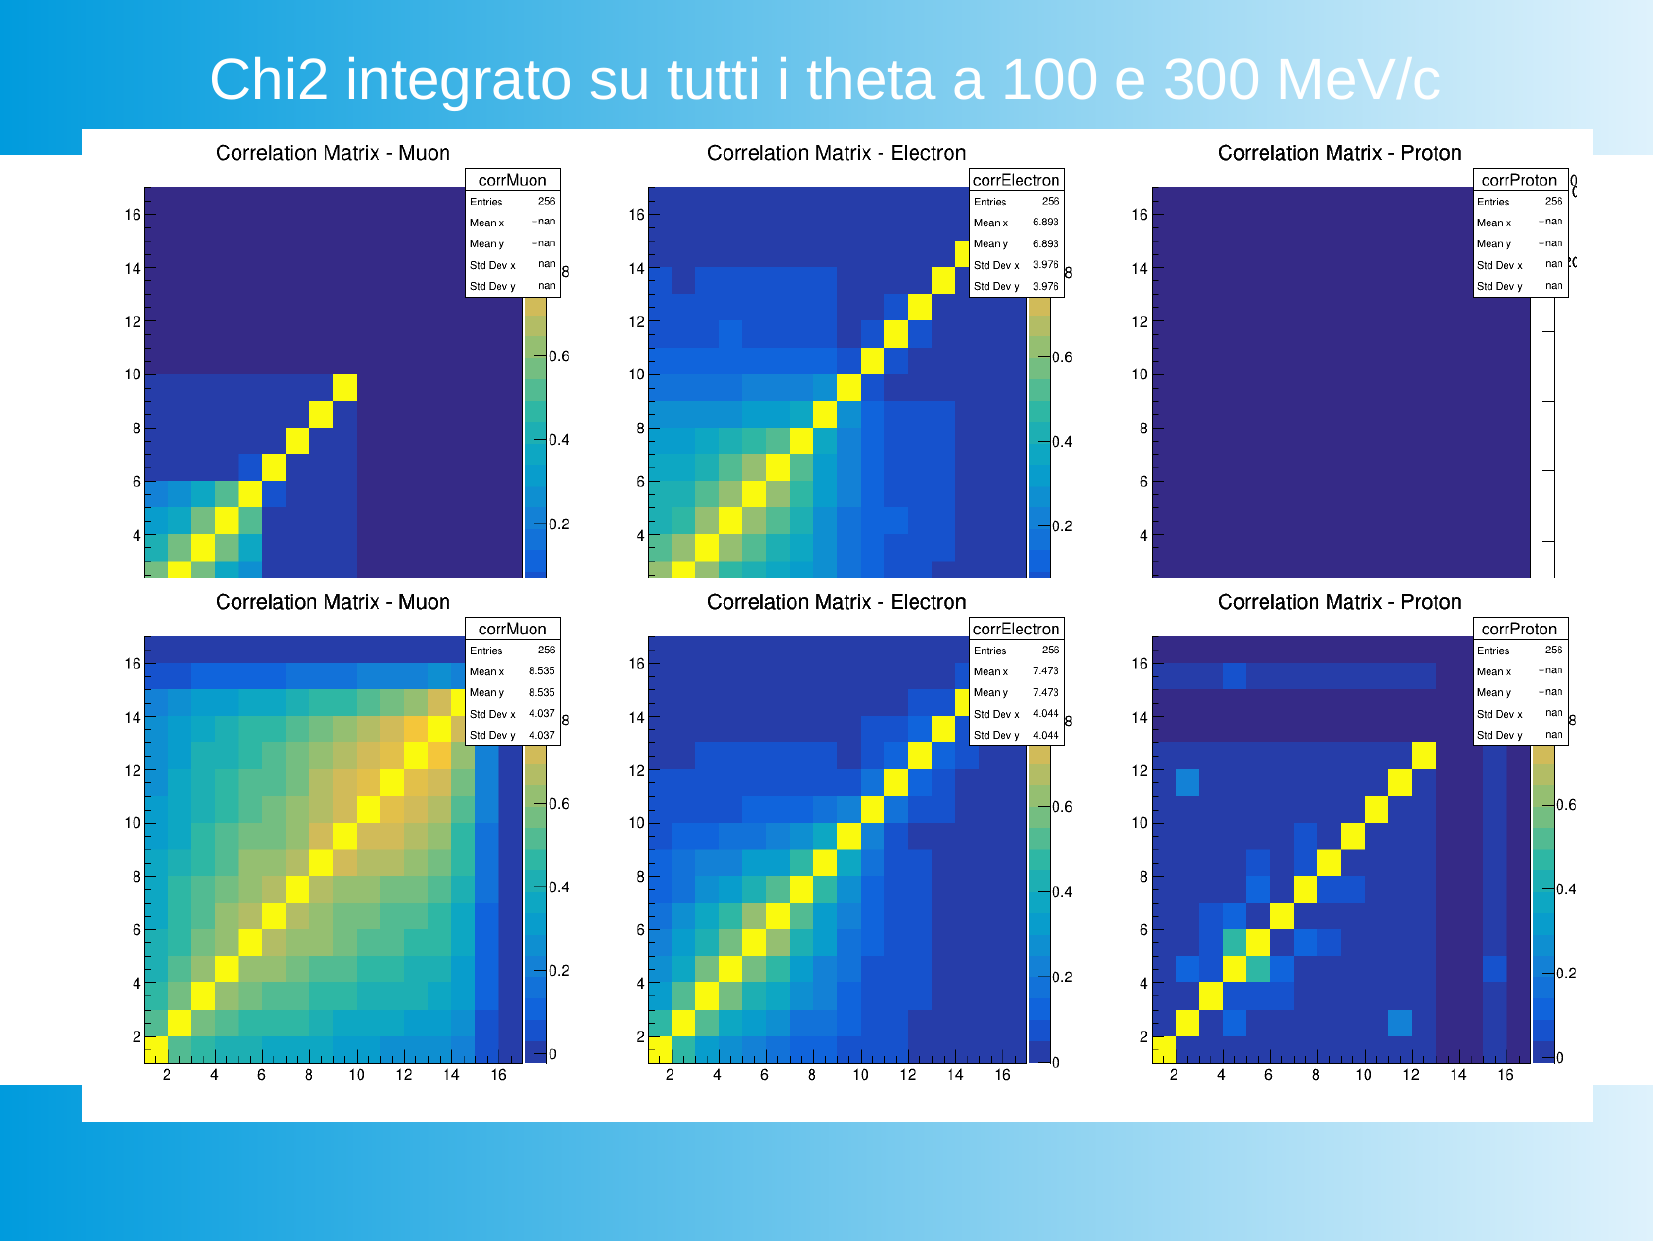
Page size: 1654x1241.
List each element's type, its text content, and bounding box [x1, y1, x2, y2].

text_box Chi2 integrato su tutti i theta a 100 e 300 MeV/c [82, 40, 1571, 111]
picture [82, 111, 1594, 1240]
